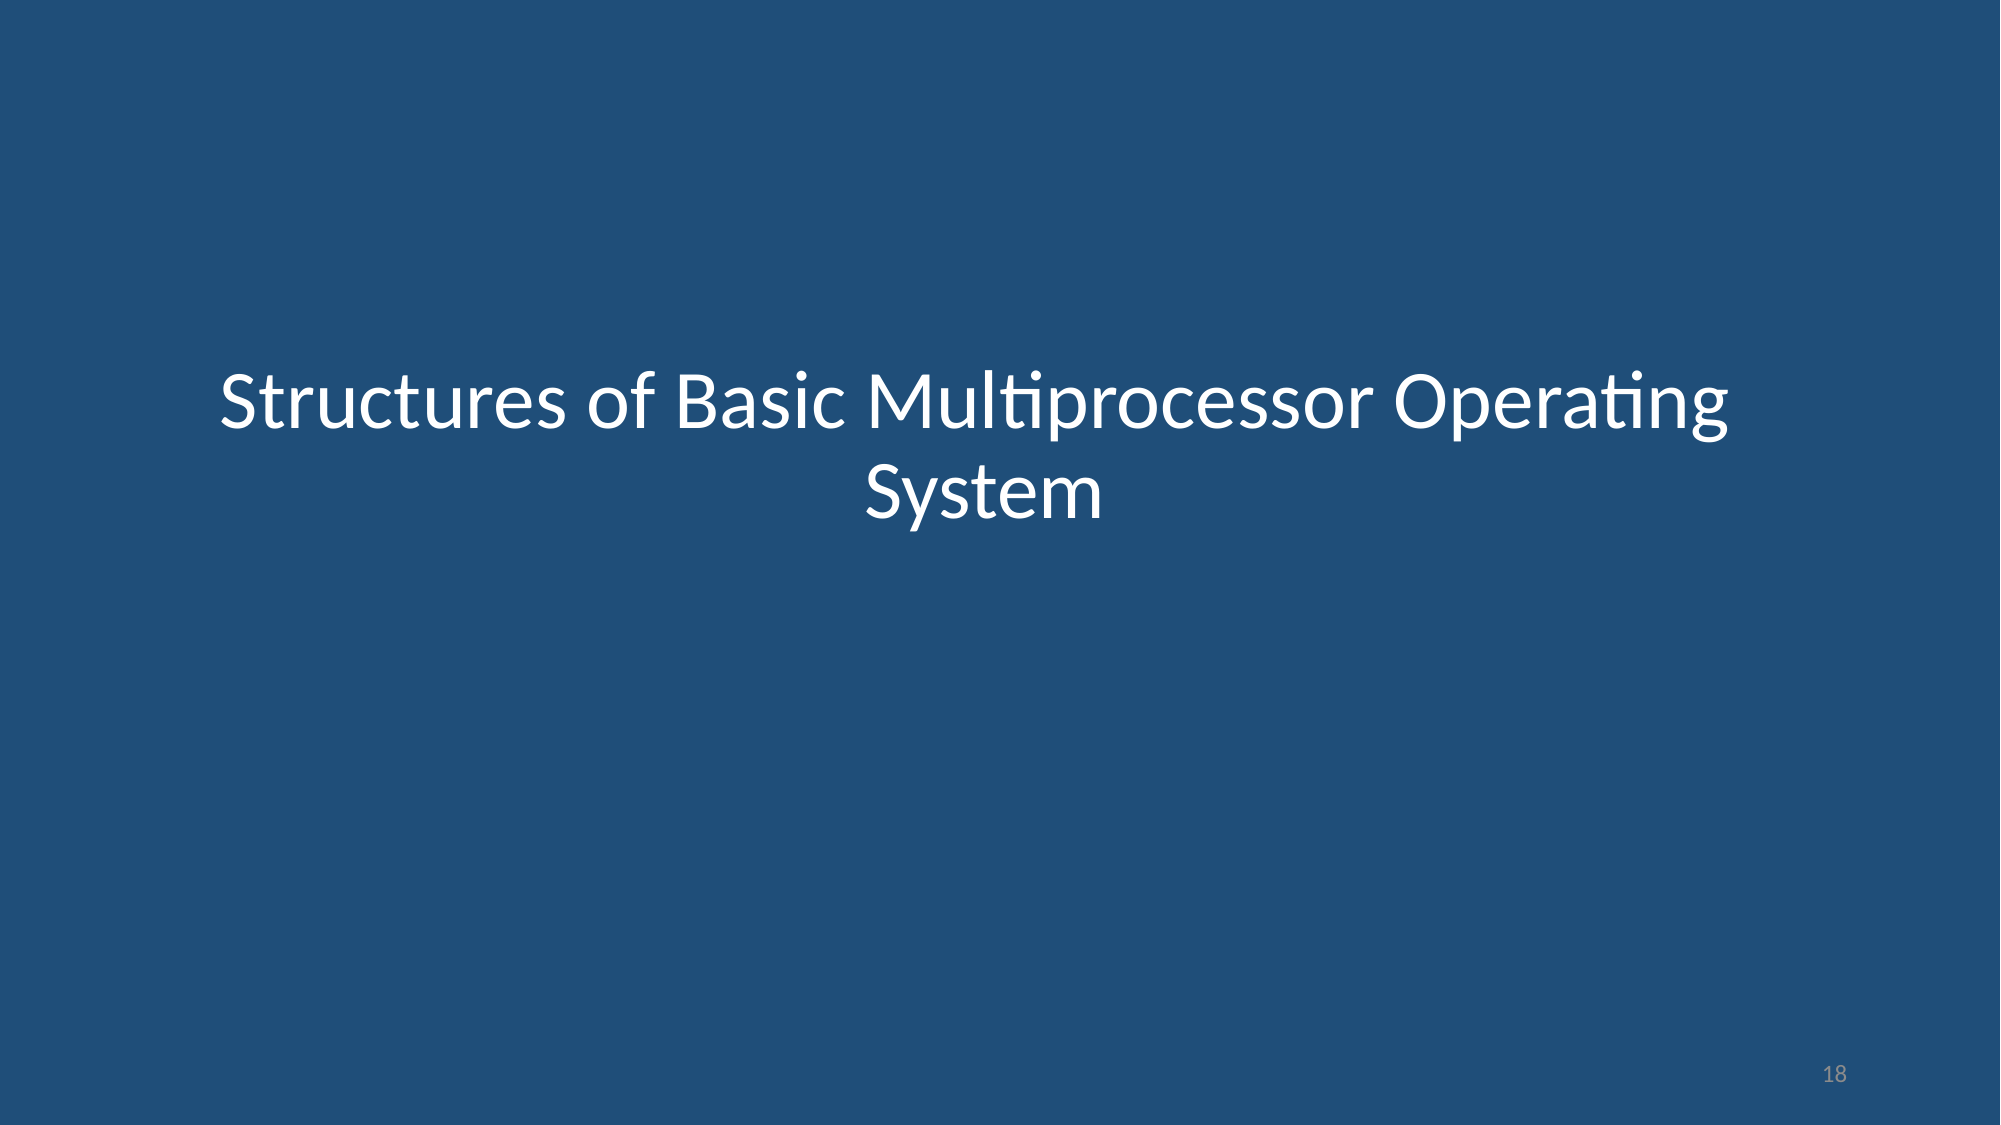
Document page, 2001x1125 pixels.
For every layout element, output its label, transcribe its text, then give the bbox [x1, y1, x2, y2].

list Structures of Basic Multiprocessor Operating System [88, 349, 1863, 470]
slide_number 18 [1412, 1042, 1863, 1103]
